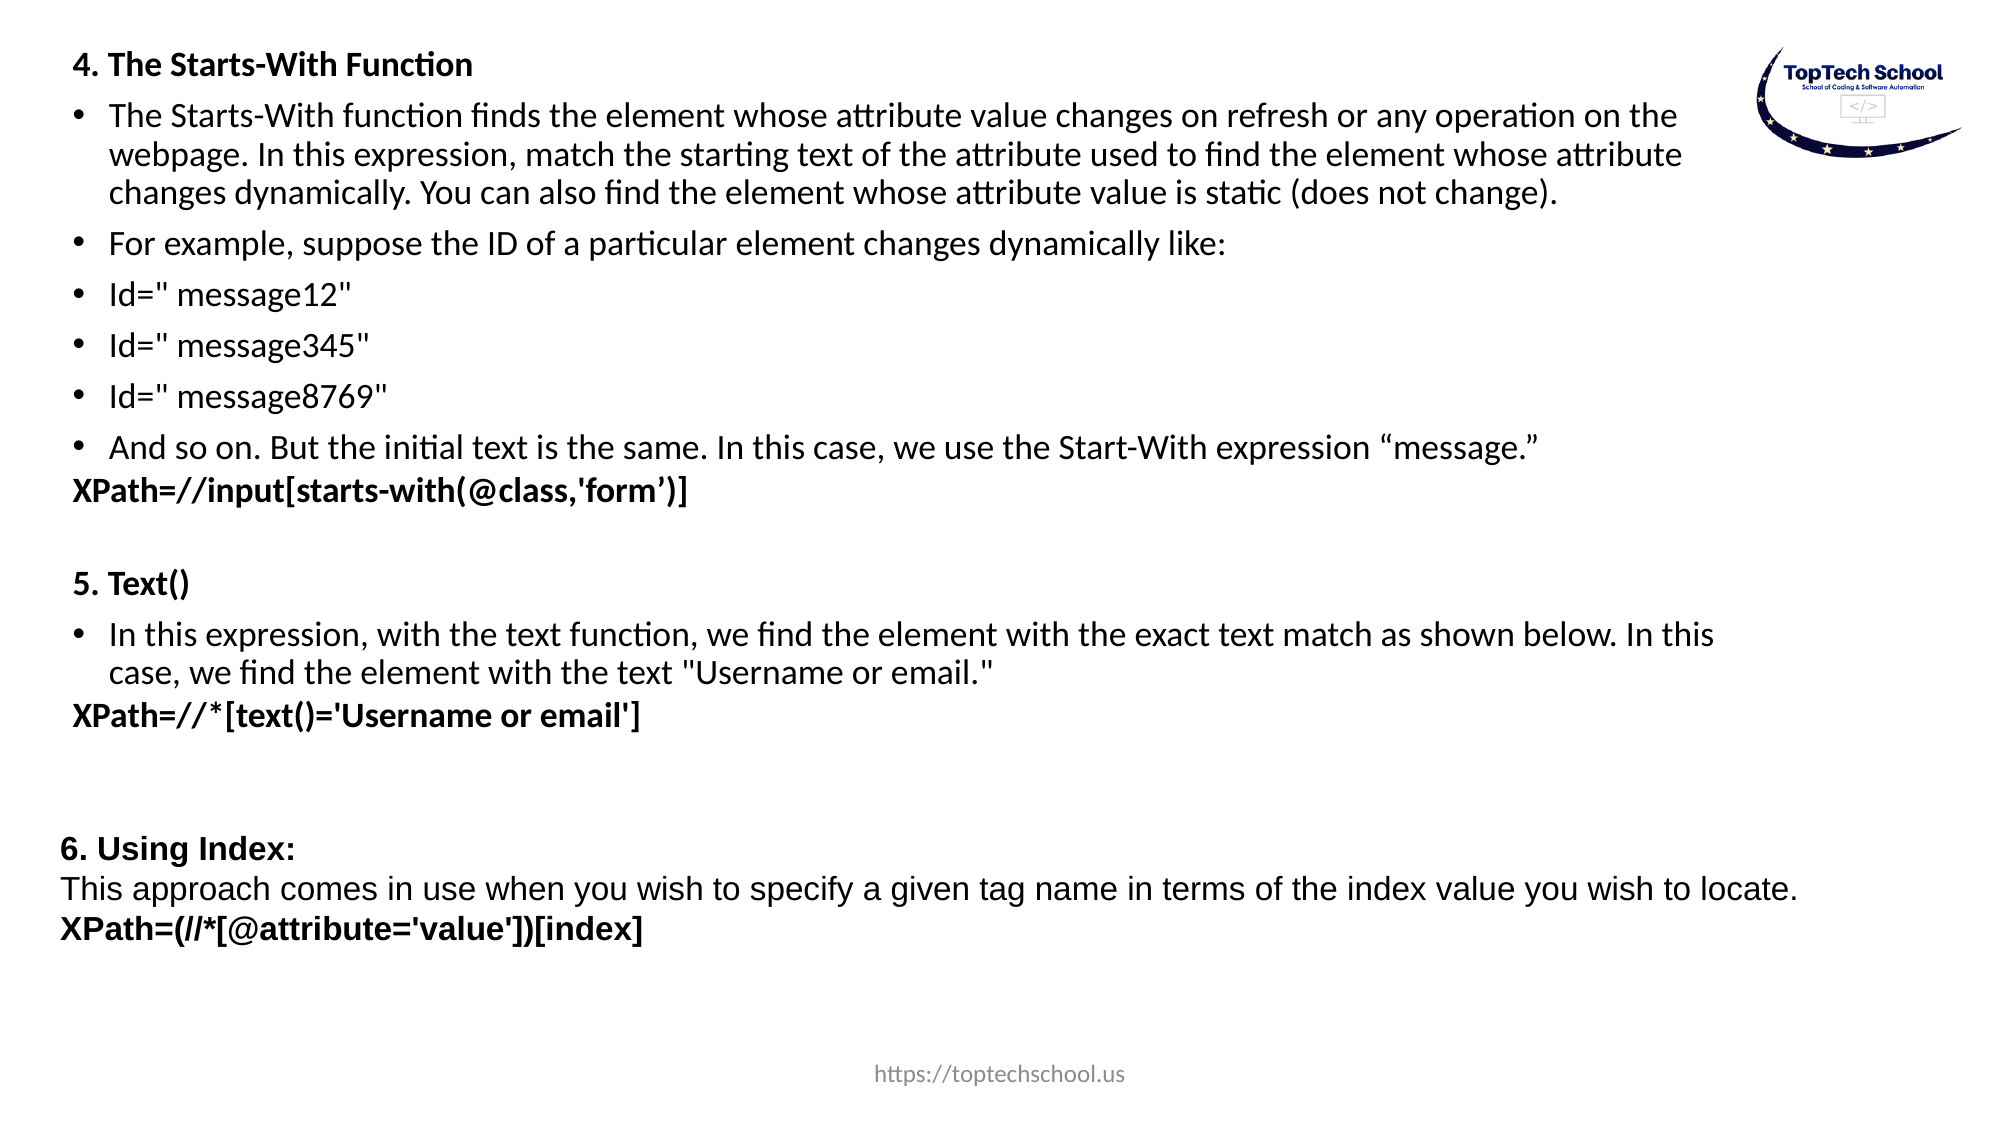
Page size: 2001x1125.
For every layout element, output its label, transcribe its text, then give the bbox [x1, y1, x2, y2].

footer https://toptechschool.us [662, 1042, 1338, 1103]
picture [1750, 22, 1972, 165]
text_box 6. Using Index: This approach comes in use when you wish to specify a given tag name in terms of the index value you wish to locate. XPath=(//*[@attribute='value'])[index] [45, 819, 1971, 1000]
list 4. The Starts-With Function The Starts-With function finds the element whose attribute value changes on refresh or any operation on the webpage. In this expression, match the starting text of the attribute used to find the element whose attribute changes dynamically. You can also find the element whose attribute value is static (does not change). For example, suppose the ID of a particular element changes dynamically like: Id=" message12" Id=" message345" Id=" message8769" And so on. But the initial text is the same. In this case, we use the Start-With expression “message.” XPath=//input[starts-with(@class,'form’)] 5. Text() In this expression, with the text function, we find the element with the exact text match as shown below. In this case, we find the element with the text "Username or email." XPath=//*[text()='Username or email'] [57, 38, 1783, 753]
